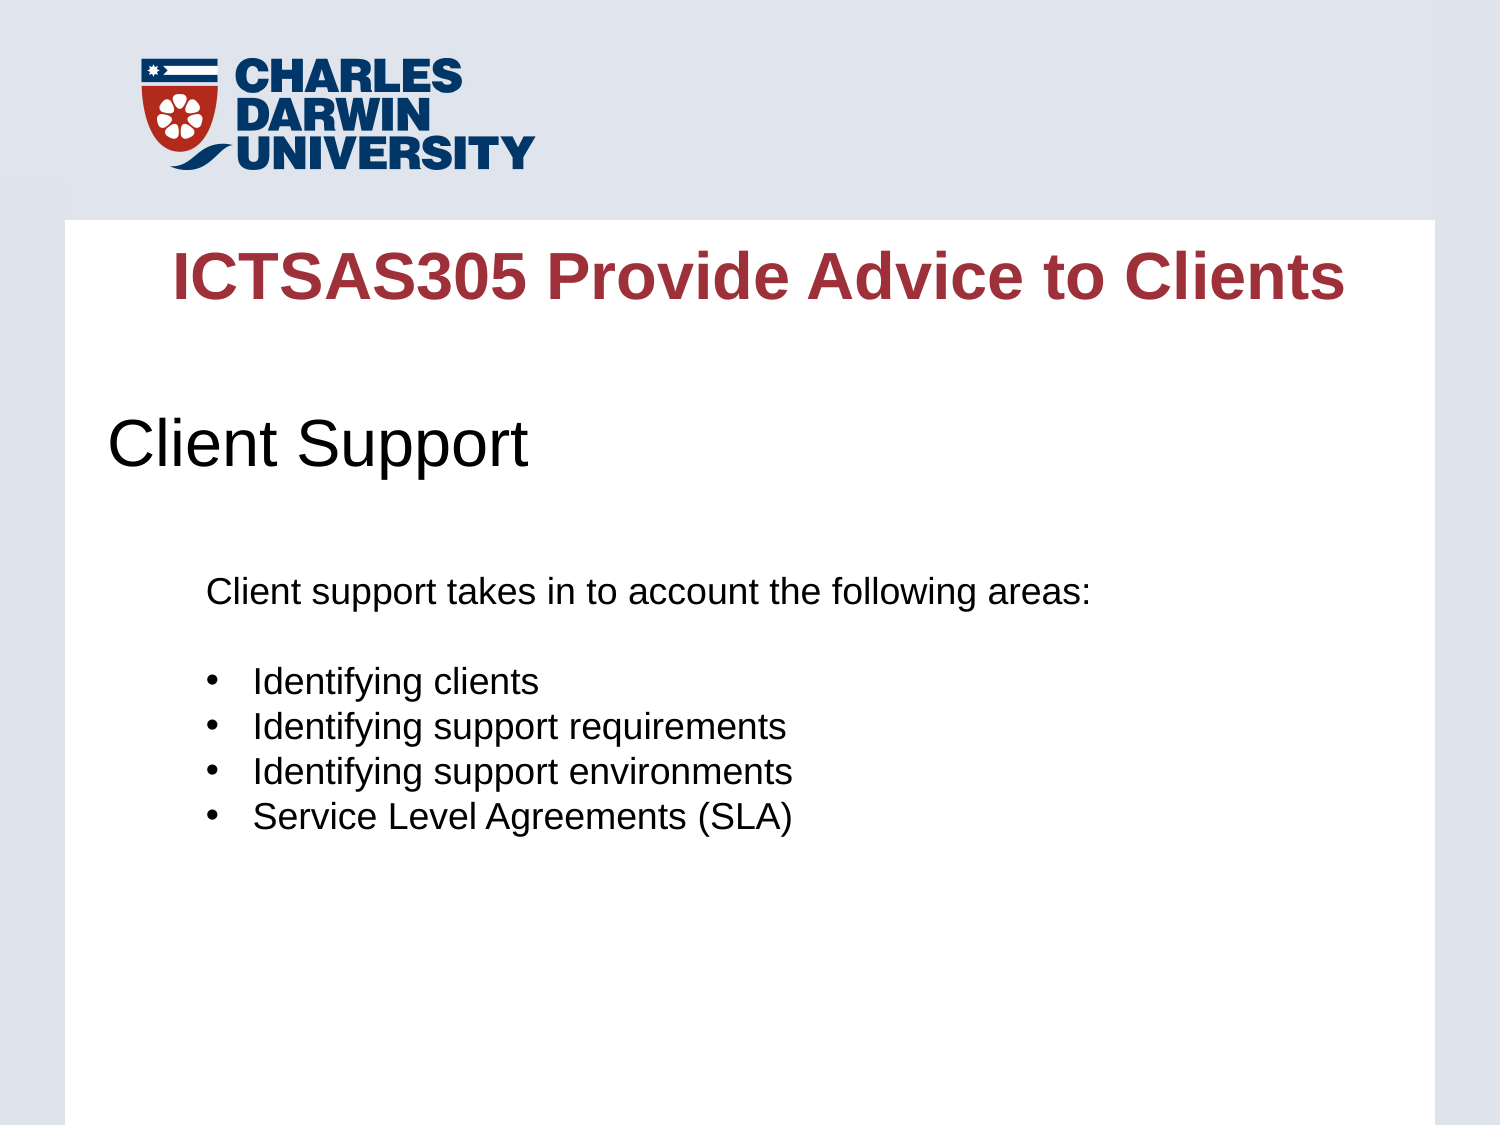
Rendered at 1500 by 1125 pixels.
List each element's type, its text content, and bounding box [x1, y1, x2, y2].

list ICTSAS305 Provide Advice to Clients [92, 224, 1427, 324]
picture [0, 0, 1500, 1125]
text_box Client Support [92, 392, 1404, 568]
text_box Client support takes in to account the following areas: Identifying clients Identifying support requirements Identifying support environments Service Level Agreements (SLA) [116, 559, 1427, 844]
